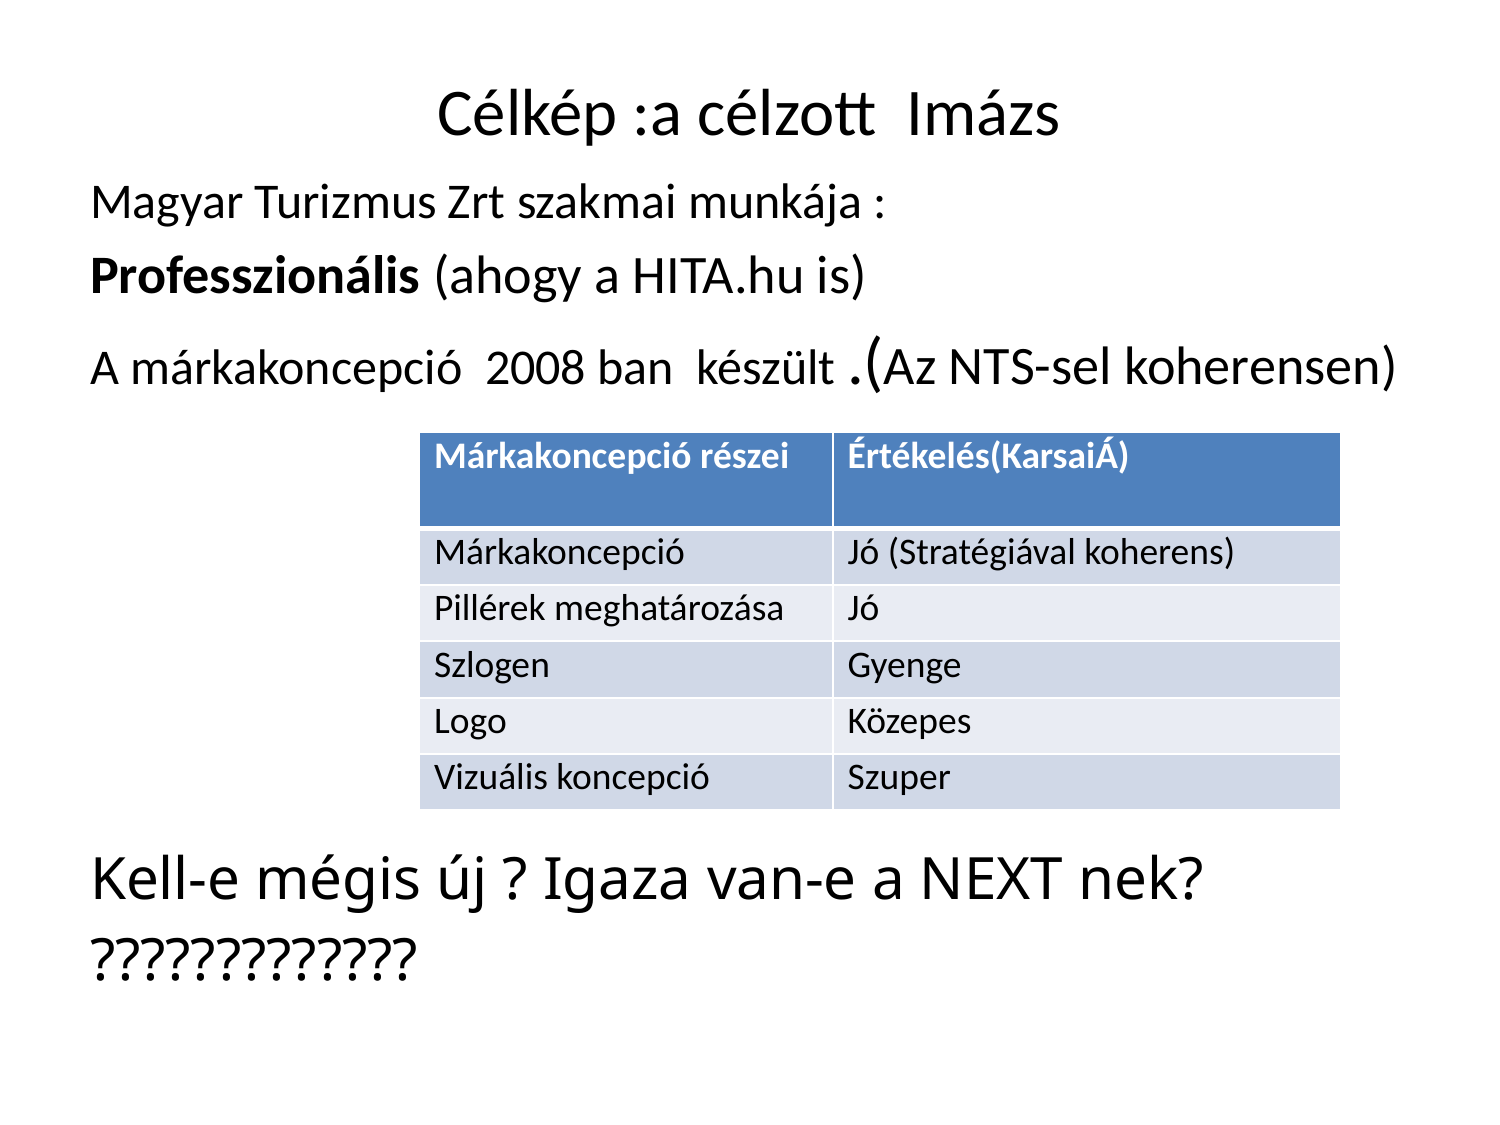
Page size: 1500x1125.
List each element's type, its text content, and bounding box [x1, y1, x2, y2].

table_header Márkakoncepció részei [420, 433, 832, 526]
table_header Értékelés(KarsaiÁ) [834, 433, 1340, 526]
table_cell Logo [420, 699, 832, 753]
table_cell Pillérek meghatározása [420, 586, 832, 640]
table_cell Vizuális koncepció [420, 755, 832, 809]
table_cell Jó [834, 586, 1340, 640]
table_cell Jó (Stratégiával koherens) [834, 531, 1340, 584]
table_cell Márkakoncepció [420, 531, 832, 584]
title Célkép :a célzott Imázs [75, 45, 1424, 160]
table_cell Szuper [834, 755, 1340, 809]
table_cell Közepes [834, 699, 1340, 753]
table_cell Szlogen [420, 642, 832, 697]
list Magyar Turizmus Zrt szakmai munkája : Professzionális (ahogy a HITA.hu is) A márkakoncepció 2008 ban készült .(Az NTS-sel koherensen) Kell-e mégis új ? Igaza van-e a NEXT nek? ????????????? [75, 160, 1459, 1106]
table_cell Gyenge [834, 642, 1340, 697]
